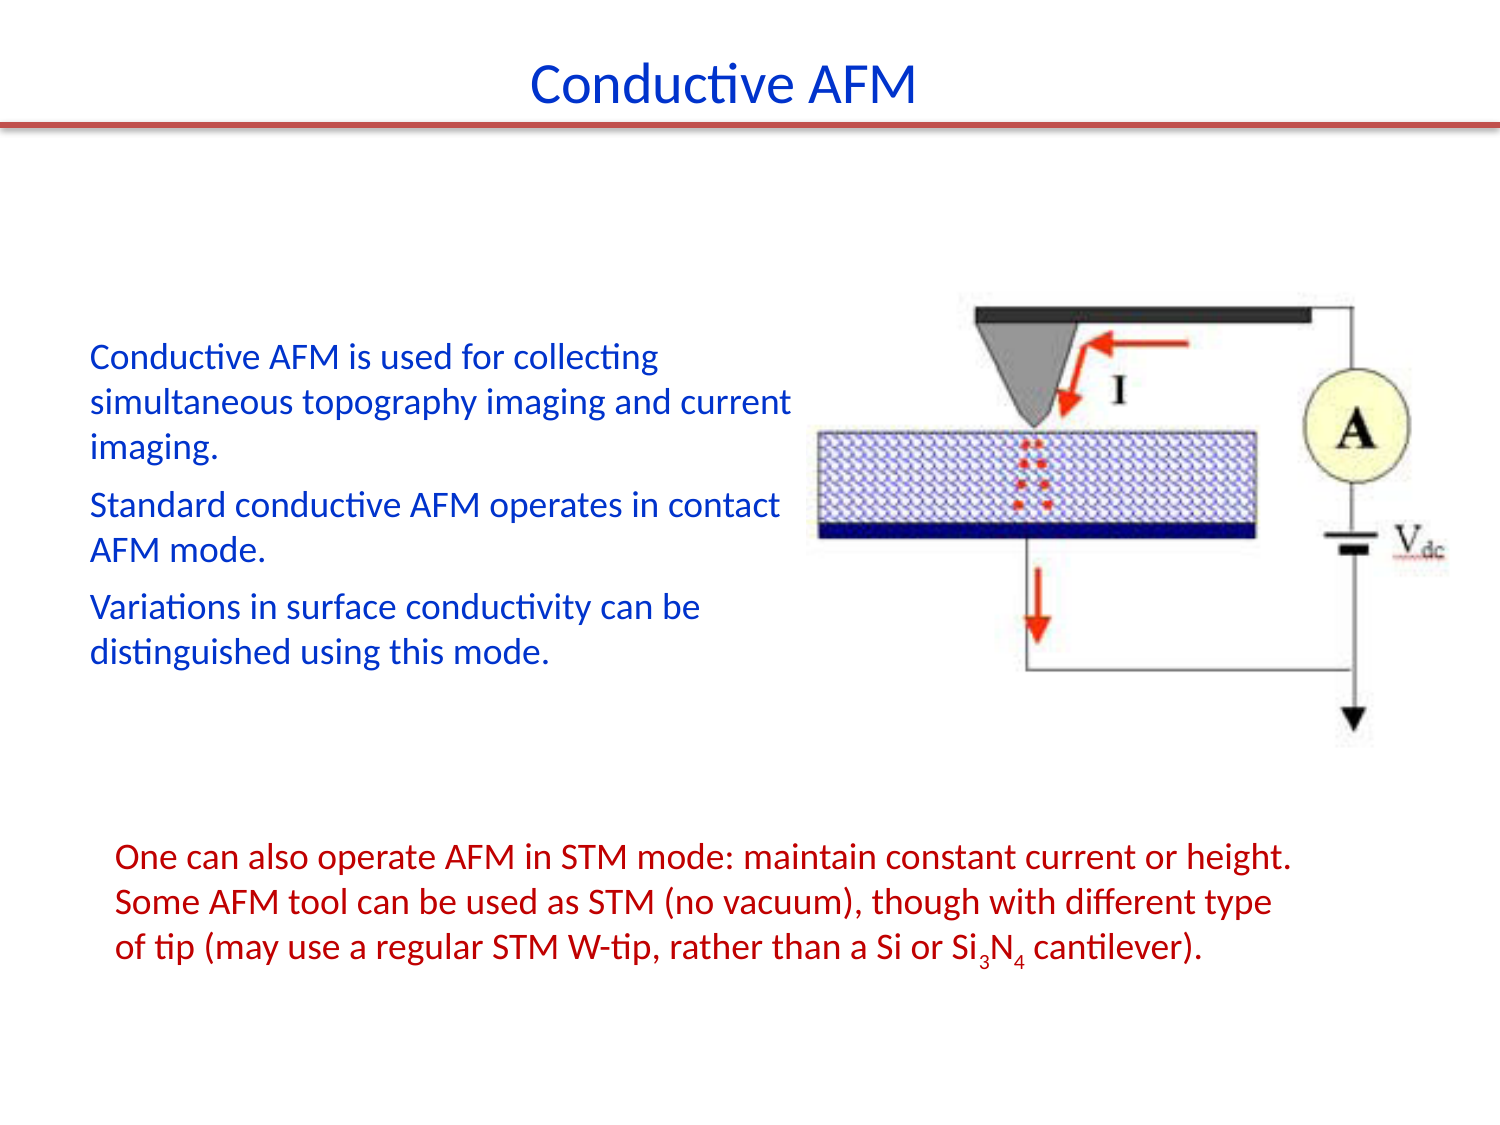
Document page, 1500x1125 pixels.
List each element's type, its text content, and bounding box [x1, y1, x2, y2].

picture [806, 274, 1457, 755]
text_box Conductive AFM is used for collecting simultaneous topography imaging and current imaging. Standard conductive AFM operates in contact AFM mode. Variations in surface conductivity can be distinguished using this mode. [74, 324, 801, 680]
text_box Conductive AFM [515, 37, 934, 123]
text_box One can also operate AFM in STM mode: maintain constant current or height. Some AFM tool can be used as STM (no vacuum), though with different type of tip (may use a regular STM W-tip, rather than a Si or Si3N4 cantilever). [99, 824, 1325, 981]
